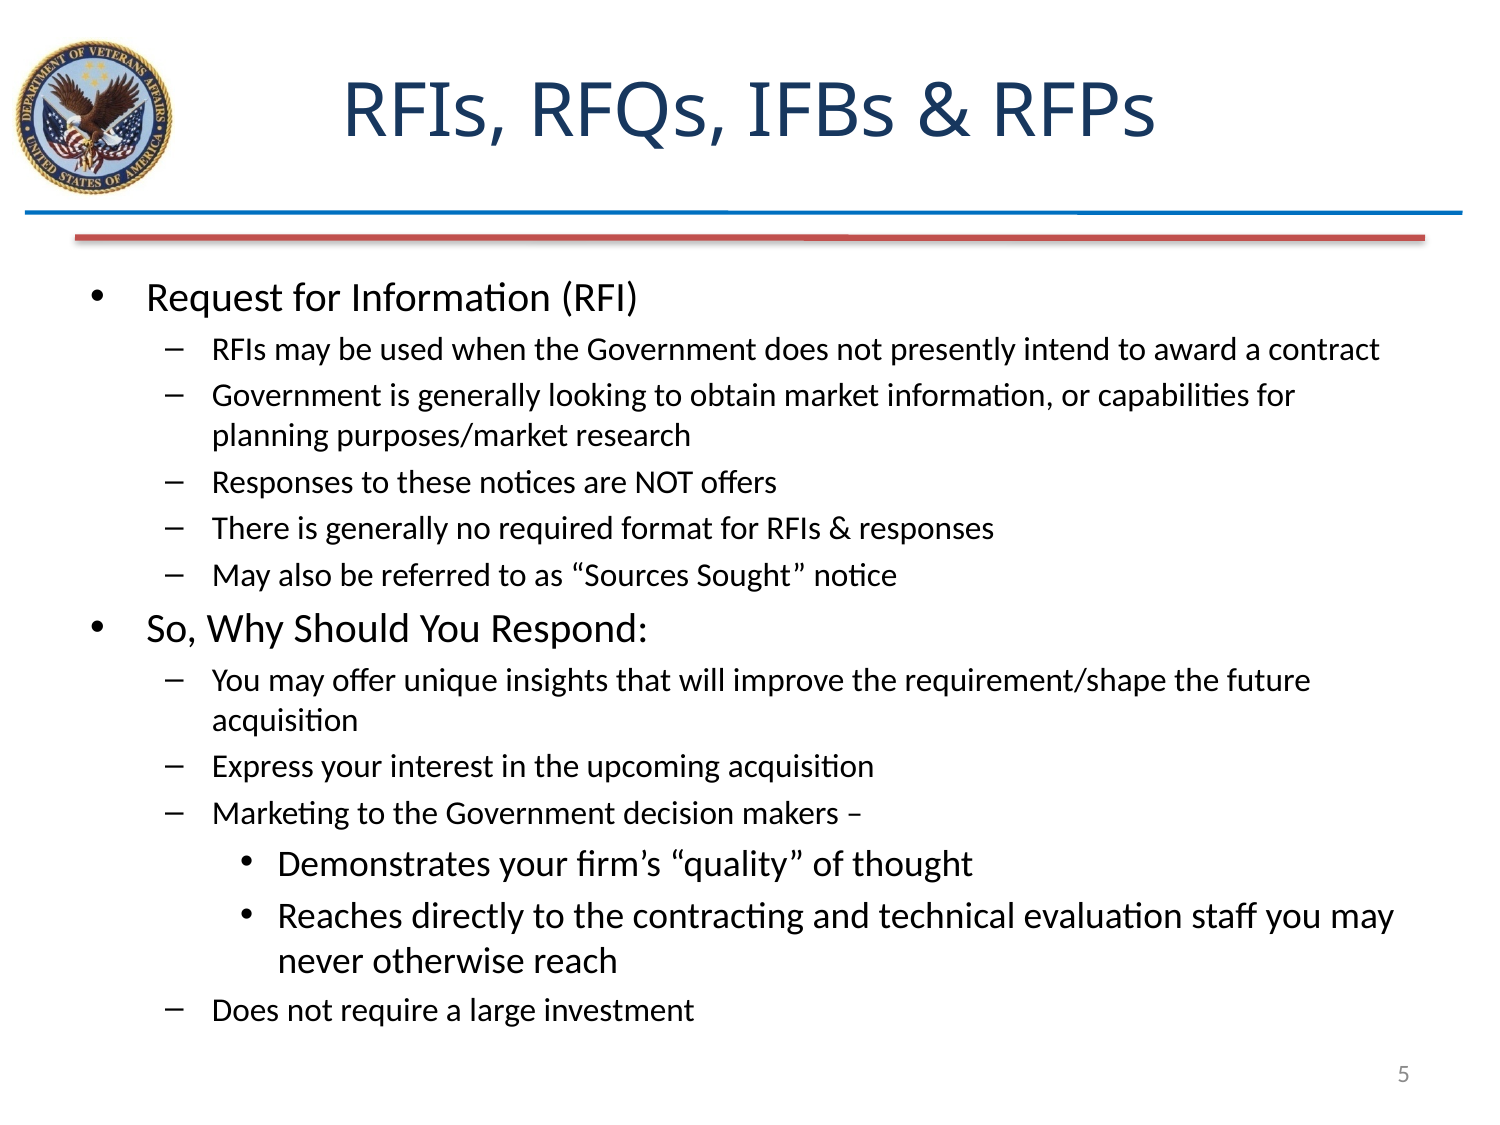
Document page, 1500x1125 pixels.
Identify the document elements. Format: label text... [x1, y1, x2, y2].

slide_number 5 [1074, 1042, 1425, 1103]
list Request for Information (RFI) RFIs may be used when the Government does not presently intend to award a contract Government is generally looking to obtain market information, or capabilities for planning purposes/market research Responses to these notices are NOT offers There is generally no required format for RFIs & responses May also be referred to as “Sources Sought” notice So, Why Should You Respond: You may offer unique insights that will improve the requirement/shape the future acquisition Express your interest in the upcoming acquisition Marketing to the Government decision makers – Demonstrates your firm’s “quality” of thought Reaches directly to the contracting and technical evaluation staff you may never otherwise reach Does not require a large investment [74, 262, 1426, 1006]
picture [12, 37, 176, 201]
title RFIs, RFQs, IFBs & RFPs [74, 12, 1426, 201]
